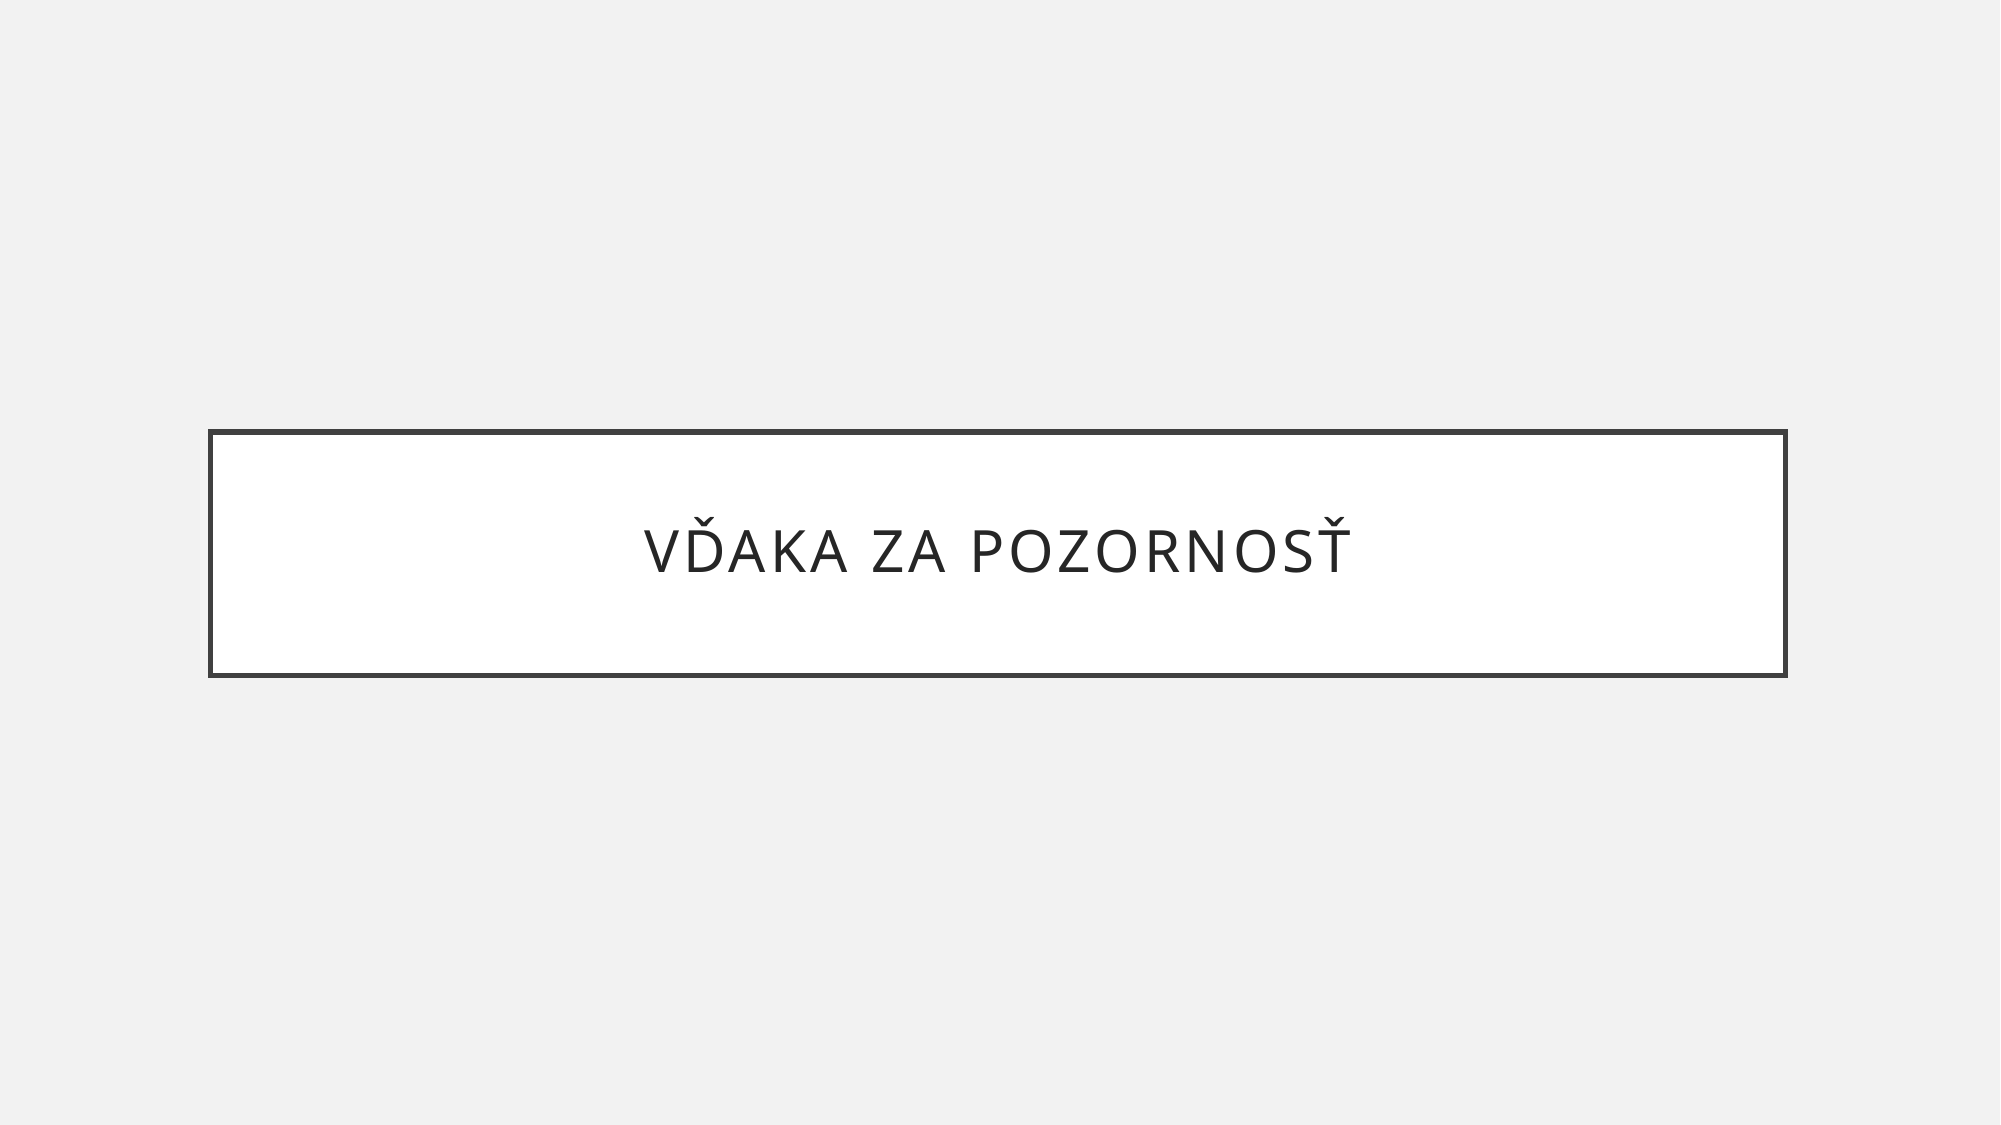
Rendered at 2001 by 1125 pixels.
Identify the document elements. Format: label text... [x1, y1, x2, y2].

title VĎAKA za pozornosť [208, 429, 1788, 678]
